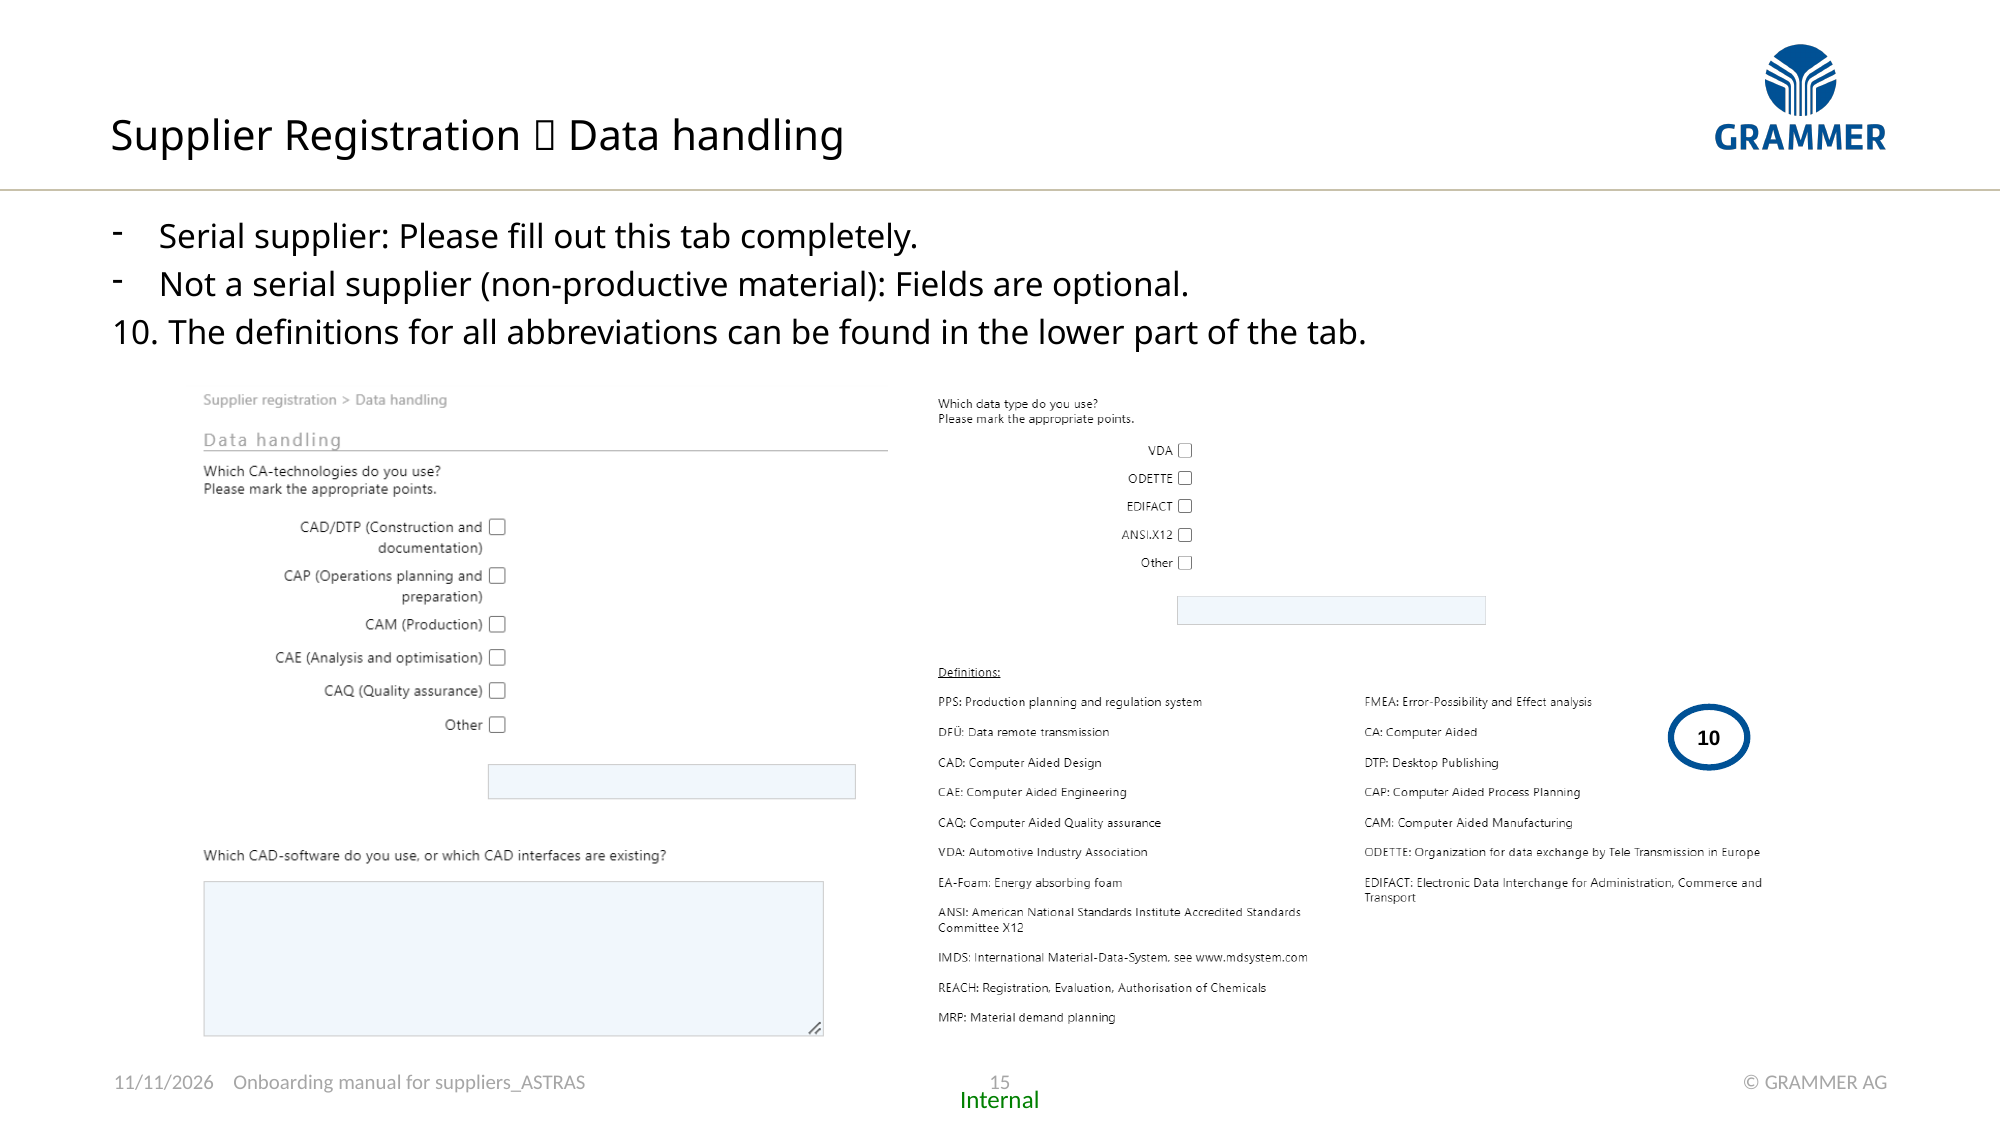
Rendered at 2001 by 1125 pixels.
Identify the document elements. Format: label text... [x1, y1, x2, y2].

footer Onboarding manual for suppliers_ASTRAS [233, 1069, 780, 1094]
picture [185, 385, 888, 1052]
slide_number 15 [967, 1069, 1033, 1094]
picture [1715, 44, 1886, 150]
subtitle Supplier Registration  Data handling [110, 114, 1644, 156]
picture [923, 384, 1776, 1028]
list Serial supplier: Please fill out this tab completely. Not a serial supplier (non-productive material): Fields are optional. The definitions for all abbreviations can be found in the lower part of the tab. [112, 219, 1888, 368]
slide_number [114, 1069, 221, 1094]
